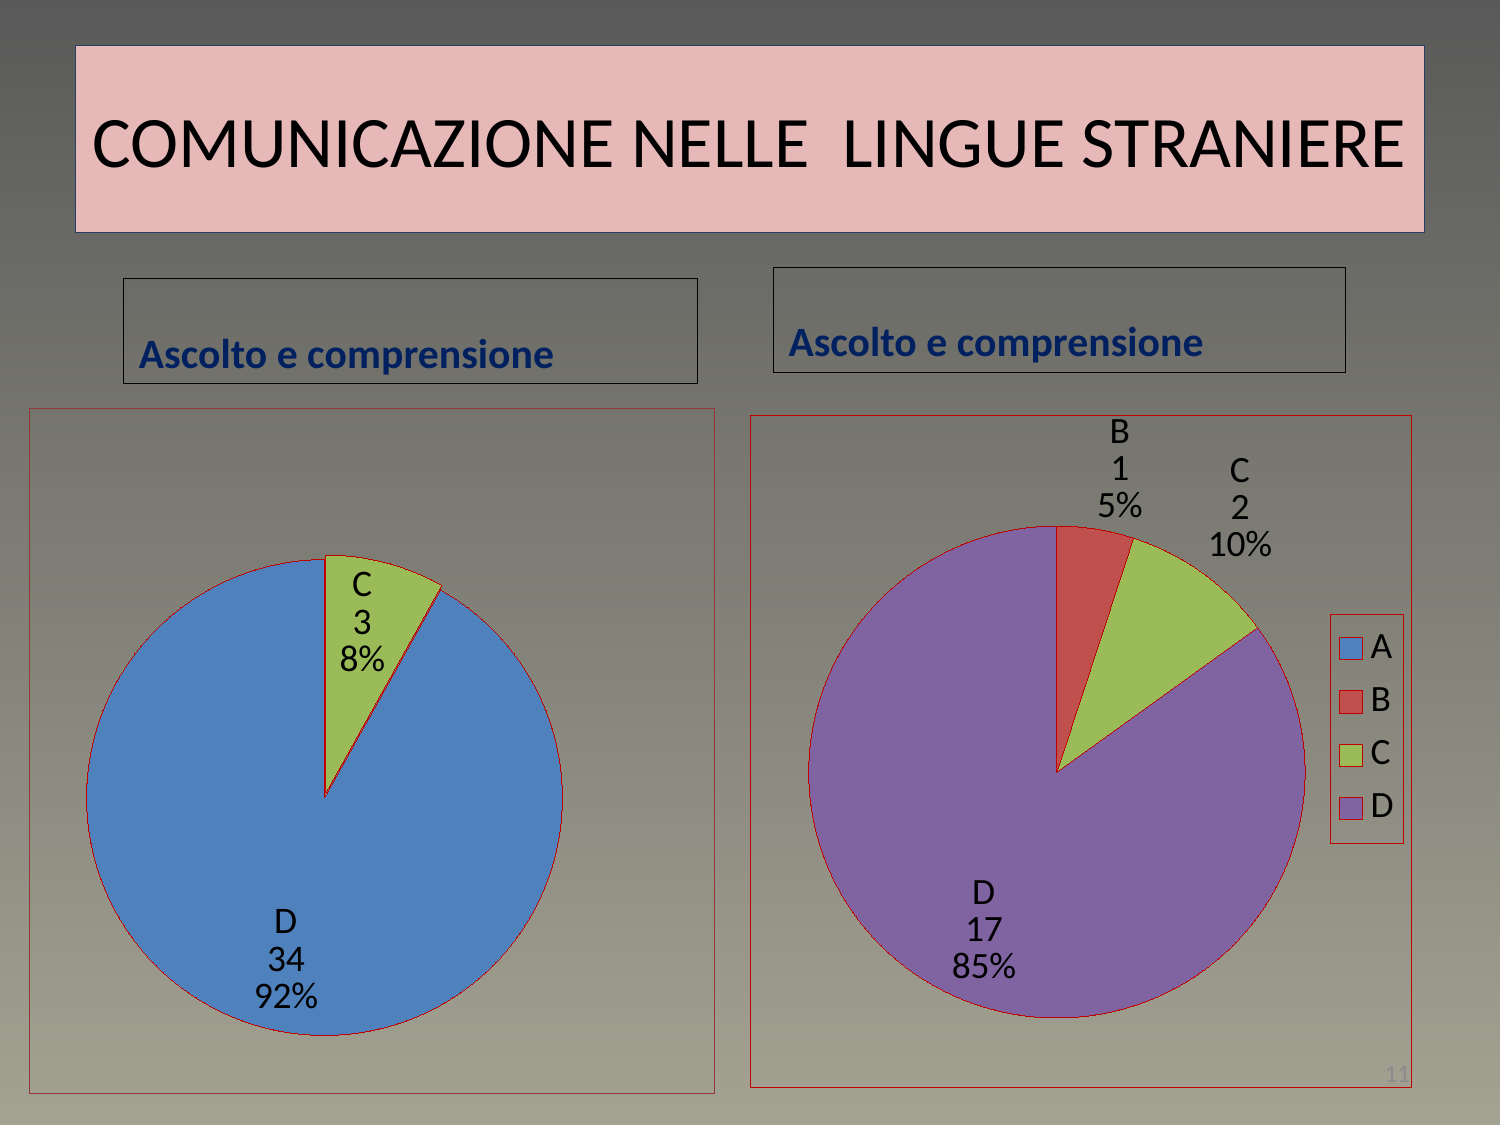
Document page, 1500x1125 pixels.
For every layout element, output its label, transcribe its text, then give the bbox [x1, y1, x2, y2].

chart [29, 408, 715, 1095]
list Ascolto e comprensione [123, 278, 698, 384]
chart [749, 408, 1412, 1089]
slide_number 11 [1074, 1042, 1425, 1103]
title COMUNICAZIONE NELLE LINGUE STRANIERE [75, 45, 1425, 233]
list Ascolto e comprensione [773, 267, 1346, 373]
